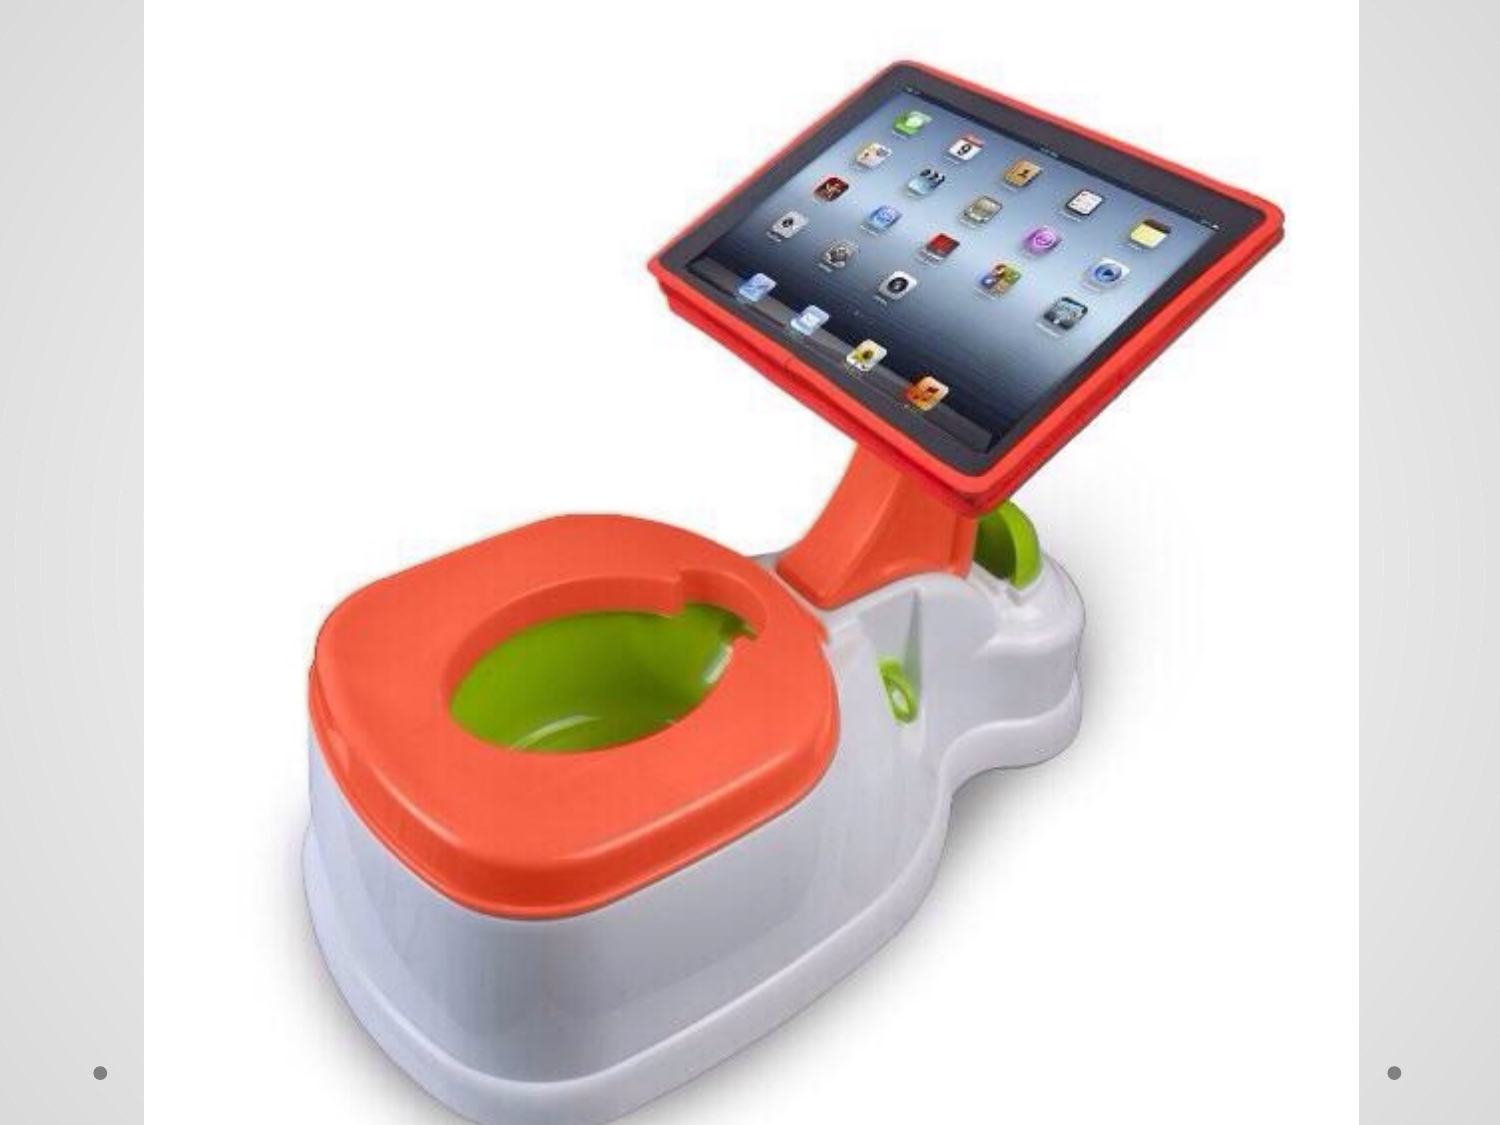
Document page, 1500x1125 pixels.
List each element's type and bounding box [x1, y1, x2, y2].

picture [144, 0, 1359, 1125]
